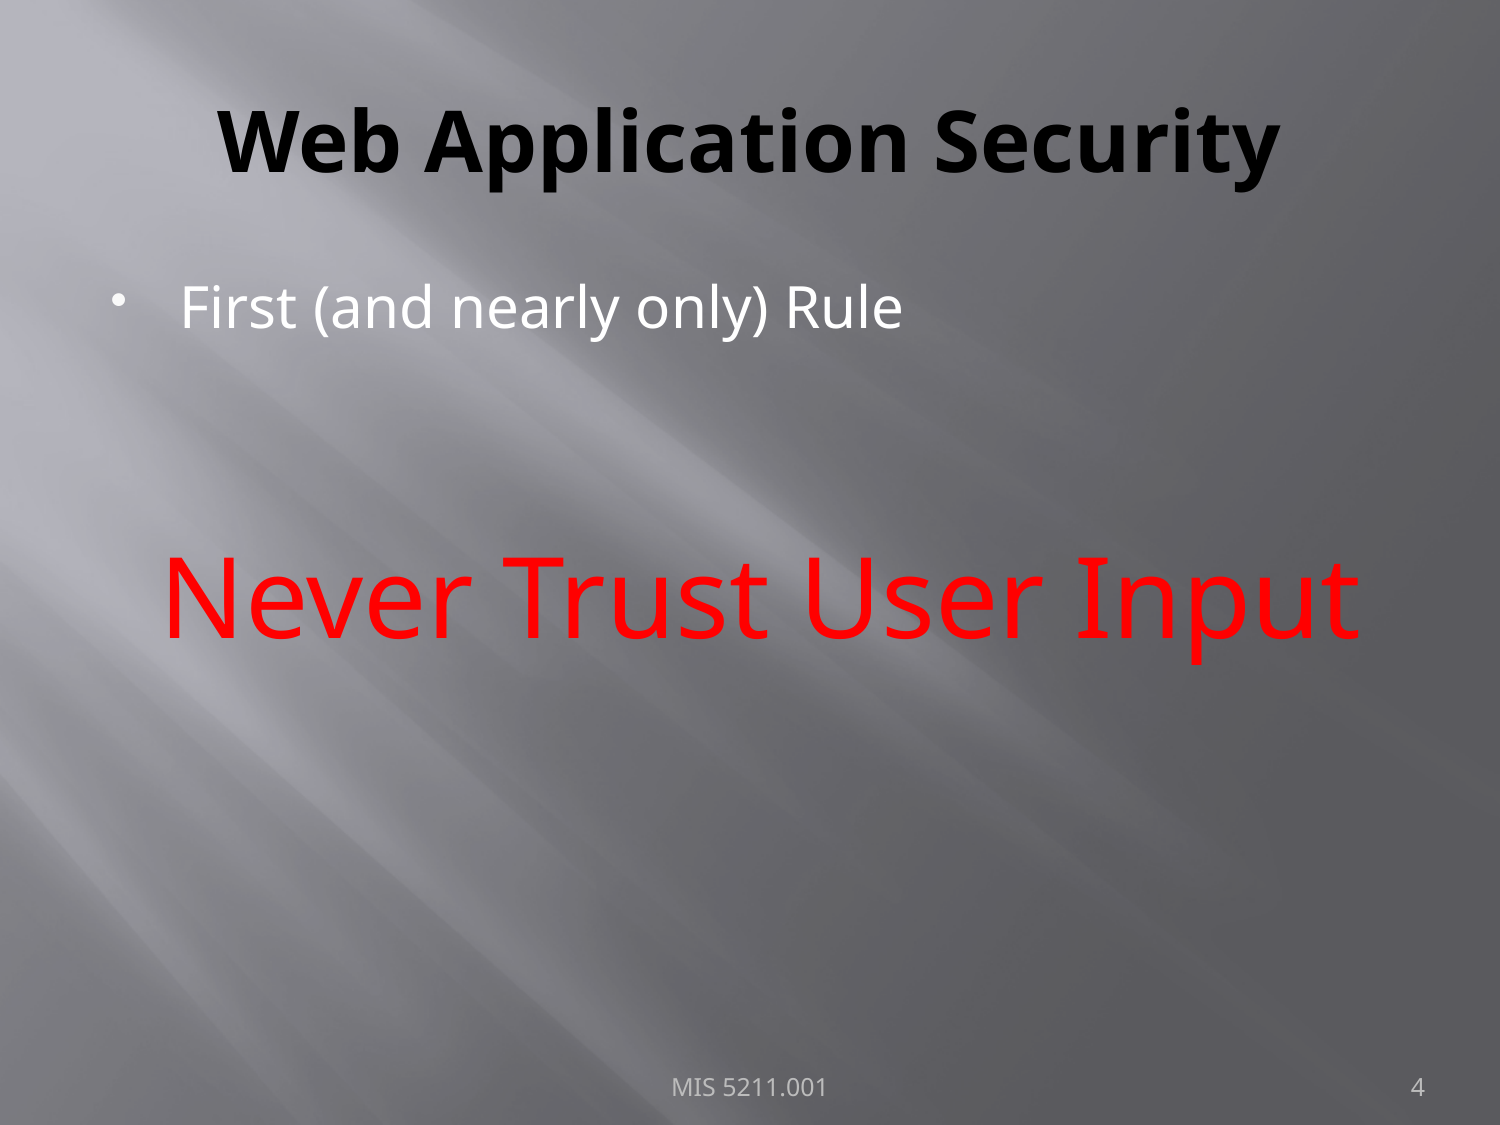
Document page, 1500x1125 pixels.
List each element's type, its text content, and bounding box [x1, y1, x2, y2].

list First (and nearly only) Rule Never Trust User Input [75, 262, 1425, 1035]
footer MIS 5211.001 [512, 1052, 988, 1113]
title Web Application Security [75, 45, 1425, 233]
slide_number 4 [1299, 1052, 1425, 1113]
